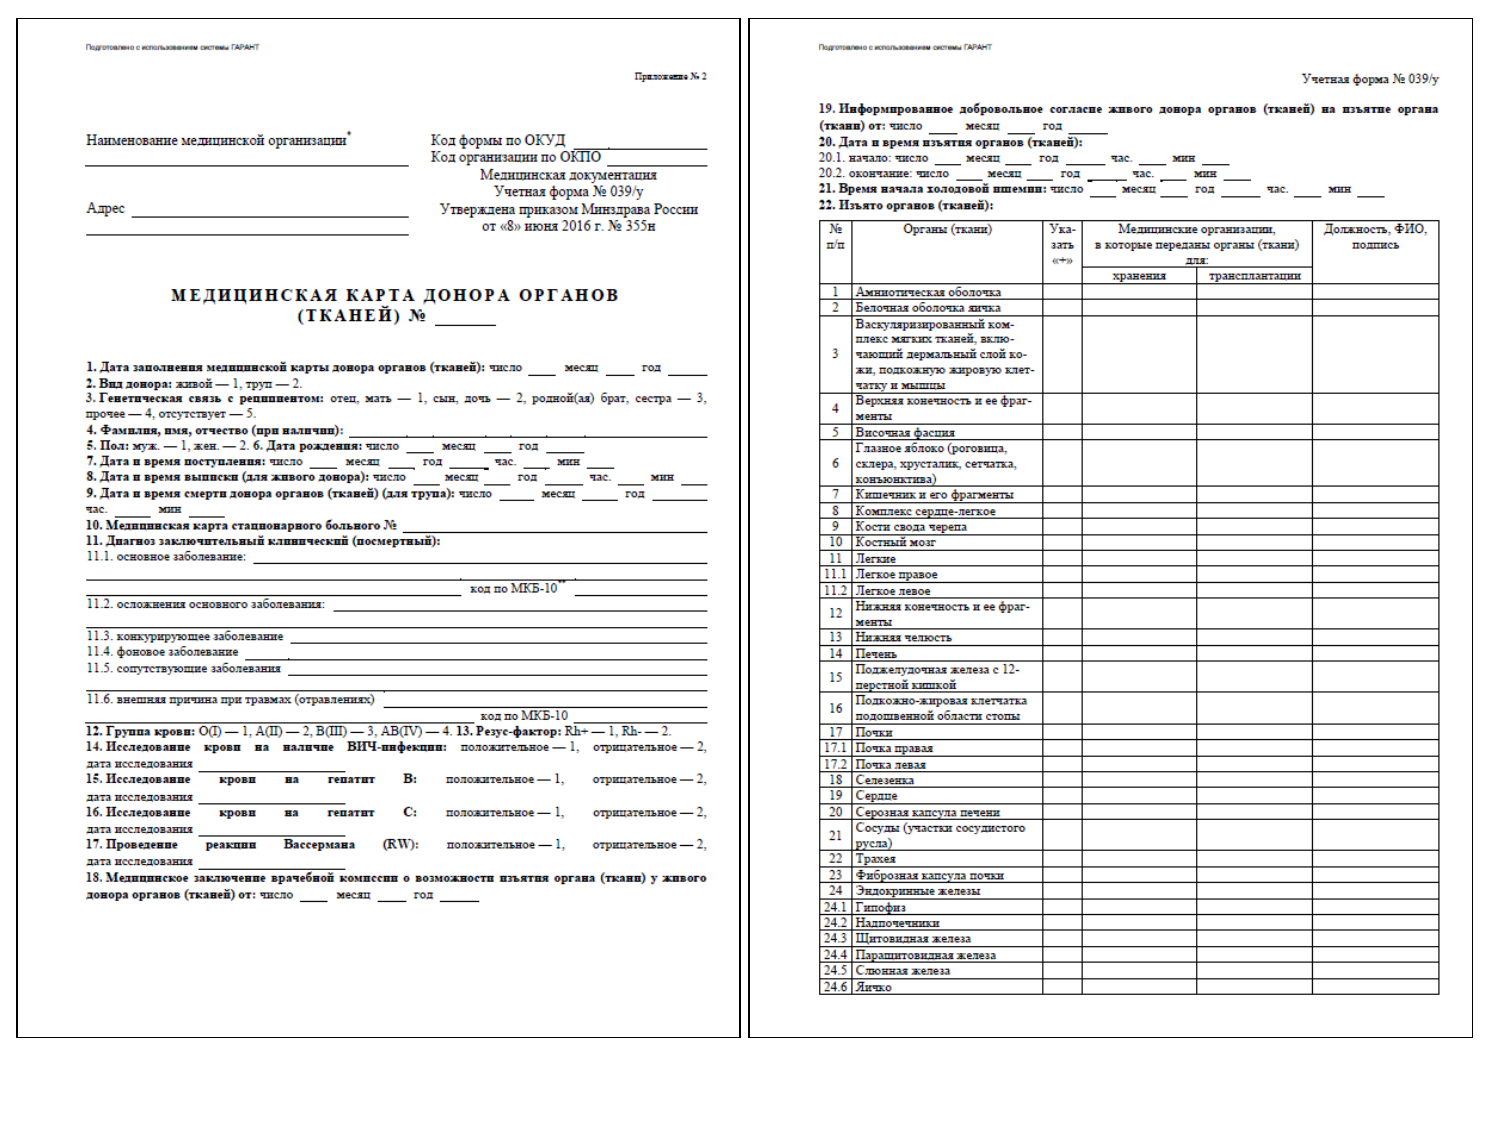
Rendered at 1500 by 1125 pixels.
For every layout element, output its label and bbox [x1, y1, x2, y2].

picture [749, 18, 1472, 1038]
picture [17, 18, 740, 1038]
